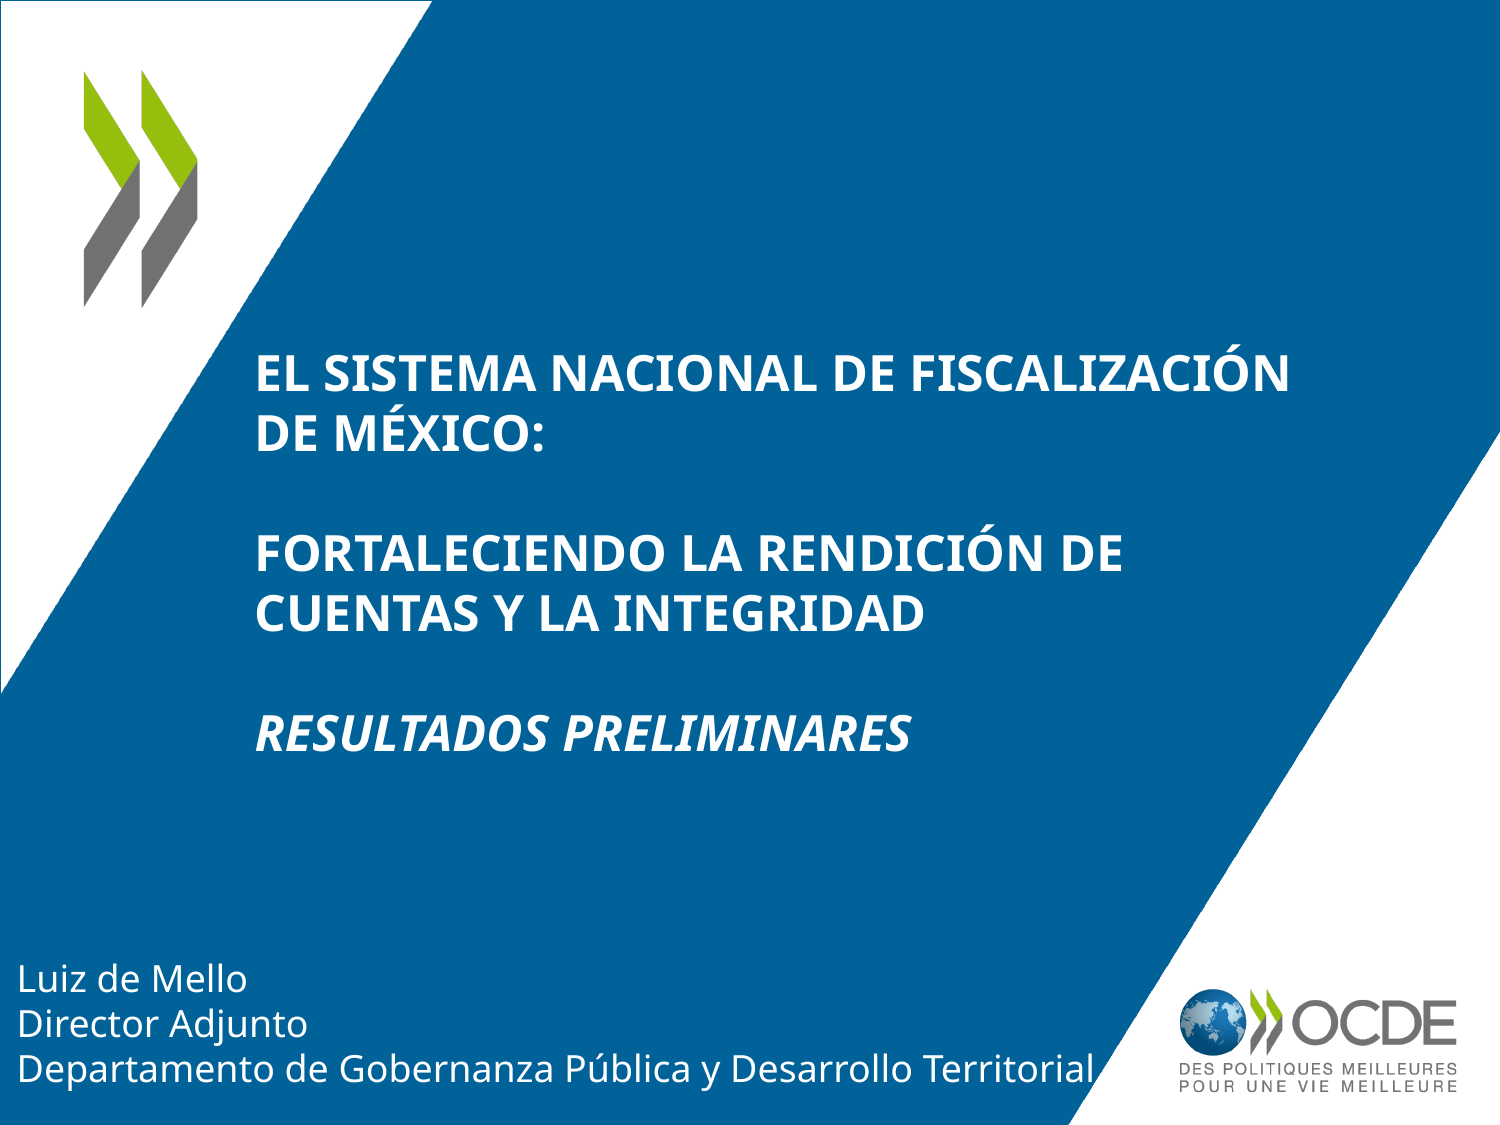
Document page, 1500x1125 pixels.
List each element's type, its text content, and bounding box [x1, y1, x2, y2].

title EL Sistema Nacional de Fiscalización de México: FORTALECIENDO la rendición de cuentas y la integridad Resultados preliminares [239, 330, 1363, 770]
picture [1, 1, 432, 693]
picture [1068, 431, 1500, 1125]
text_box Luiz de Mello Director Adjunto Departamento de Gobernanza Pública y Desarrollo Territorial [1, 947, 1111, 1098]
